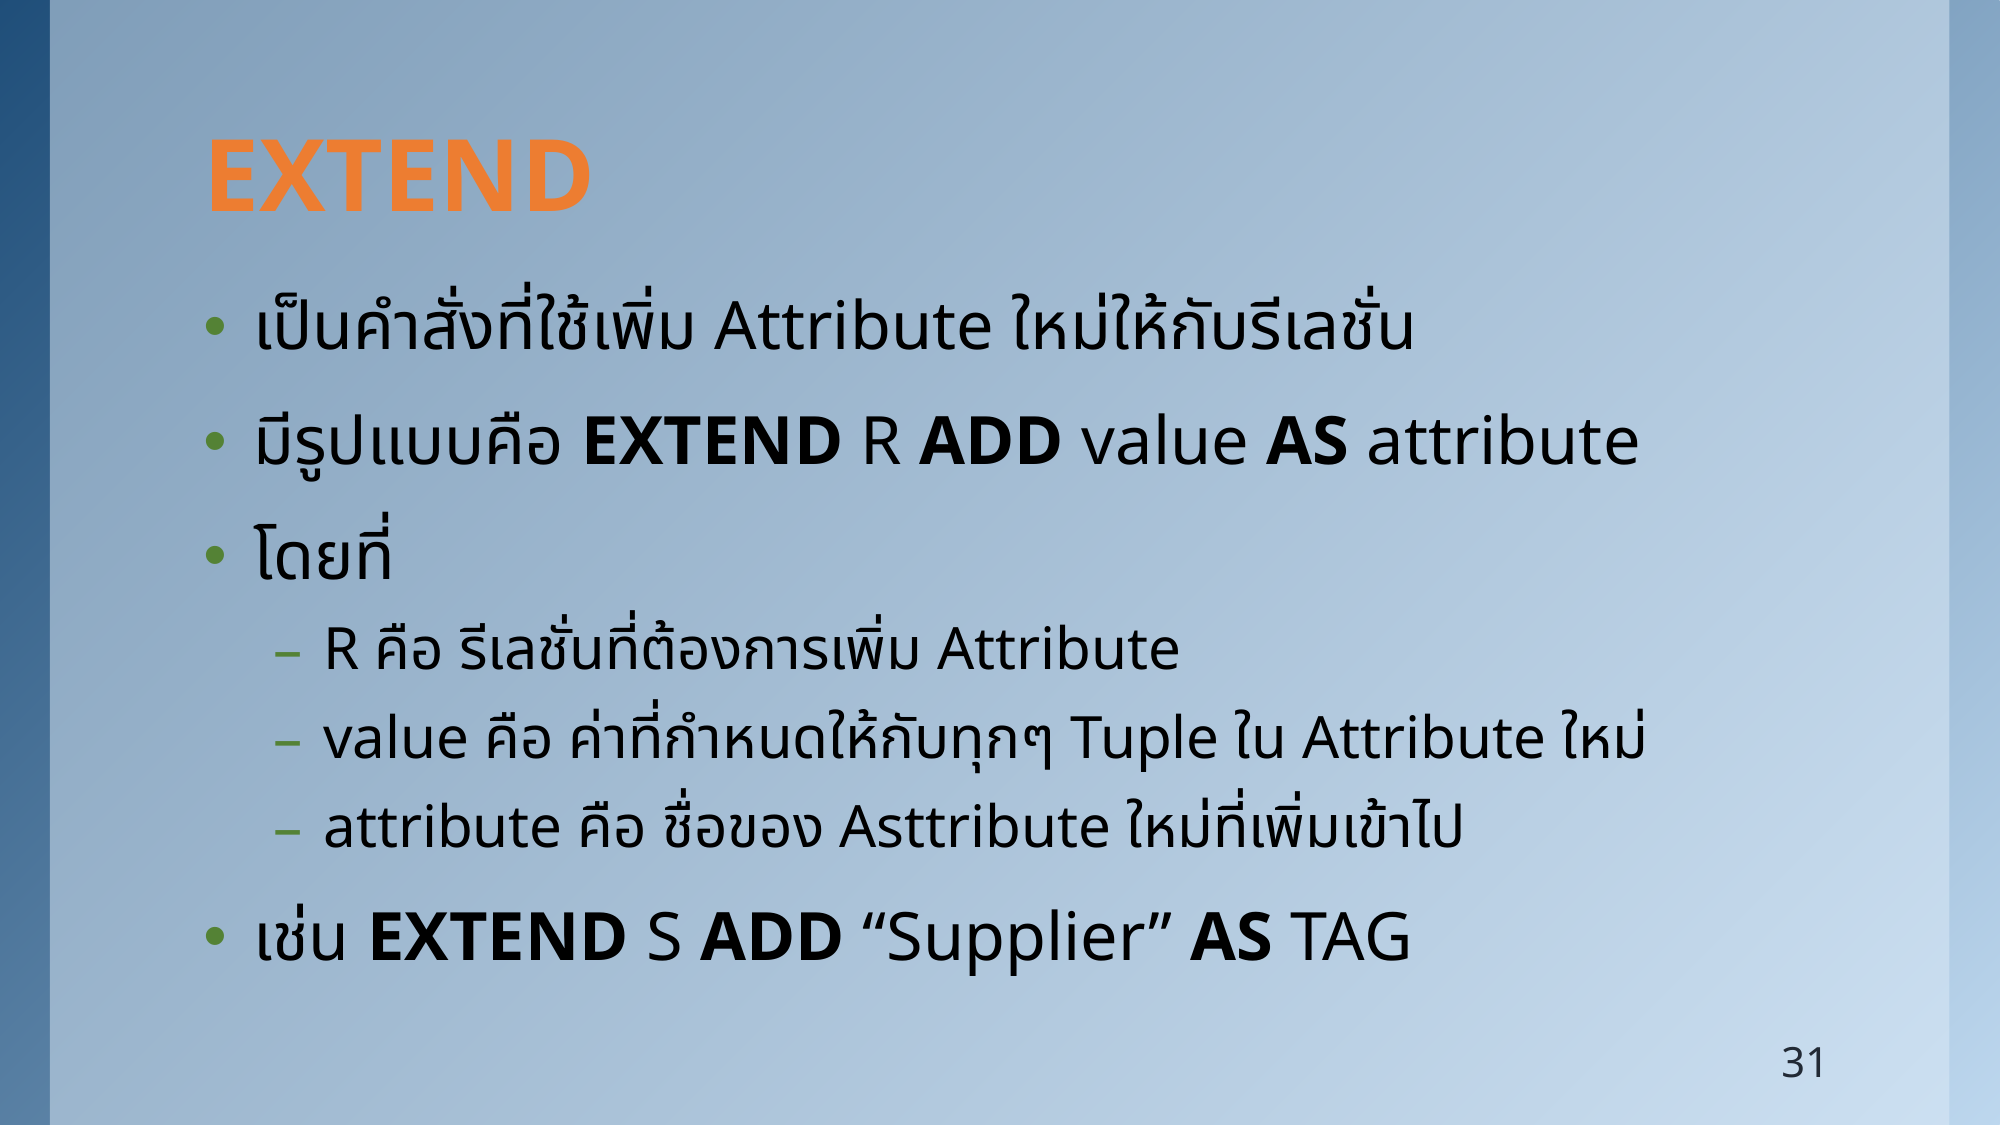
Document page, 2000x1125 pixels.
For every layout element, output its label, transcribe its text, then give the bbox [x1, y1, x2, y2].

list เป็นคำสั่งที่ใช้เพิ่ม Attribute ใหม่ให้กับรีเลชั่น มีรูปแบบคือ EXTEND R ADD value AS attribute โดยที่ R คือ รีเลชั่นที่ต้องการเพิ่ม Attribute value คือ ค่าที่กำหนดให้กับทุกๆ Tuple ใน Attribute ใหม่ attribute คือ ชื่อของ Asttribute ใหม่ที่เพิ่มเข้าไป เช่น EXTEND S ADD “Supplier” AS TAG [183, 279, 1850, 1013]
title EXTEND [183, 12, 1850, 242]
slide_number 31 [1667, 1050, 1850, 1103]
